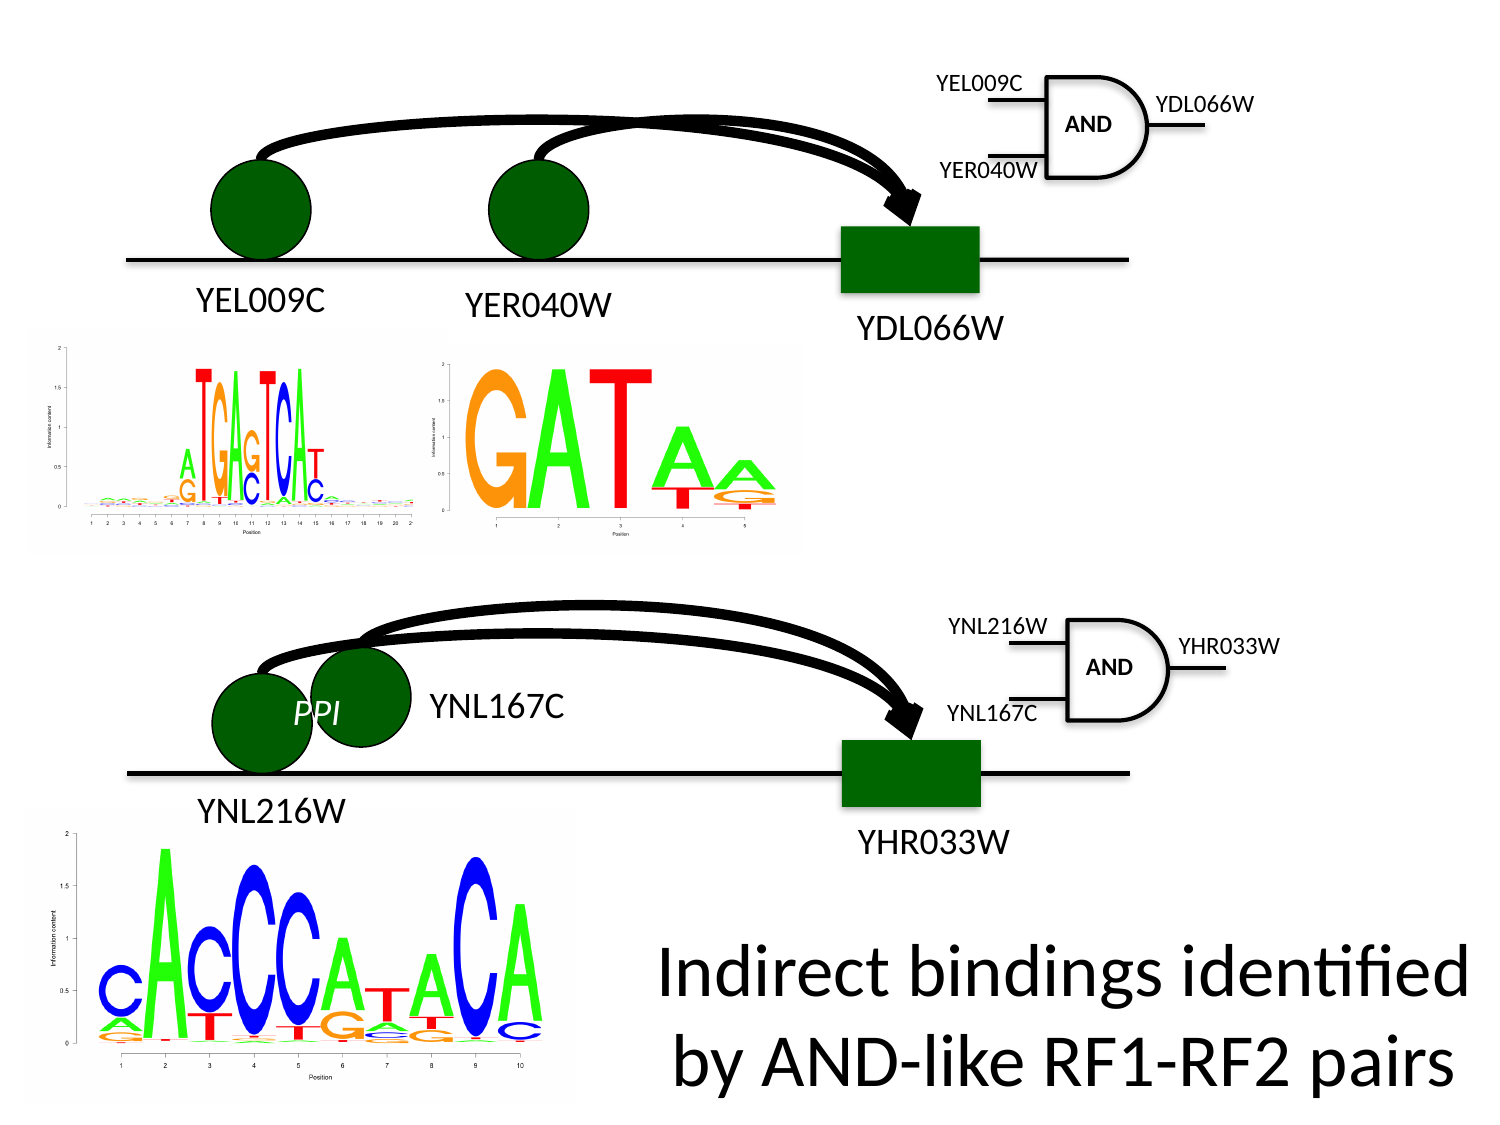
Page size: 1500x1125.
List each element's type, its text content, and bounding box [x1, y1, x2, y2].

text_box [126, 646, 1131, 871]
picture [27, 327, 803, 555]
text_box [930, 602, 1298, 735]
picture [24, 806, 582, 1106]
title Indirect bindings identified by AND-like RF1-RF2 pairs [628, 918, 1500, 1106]
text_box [125, 159, 1130, 357]
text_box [919, 59, 1273, 192]
